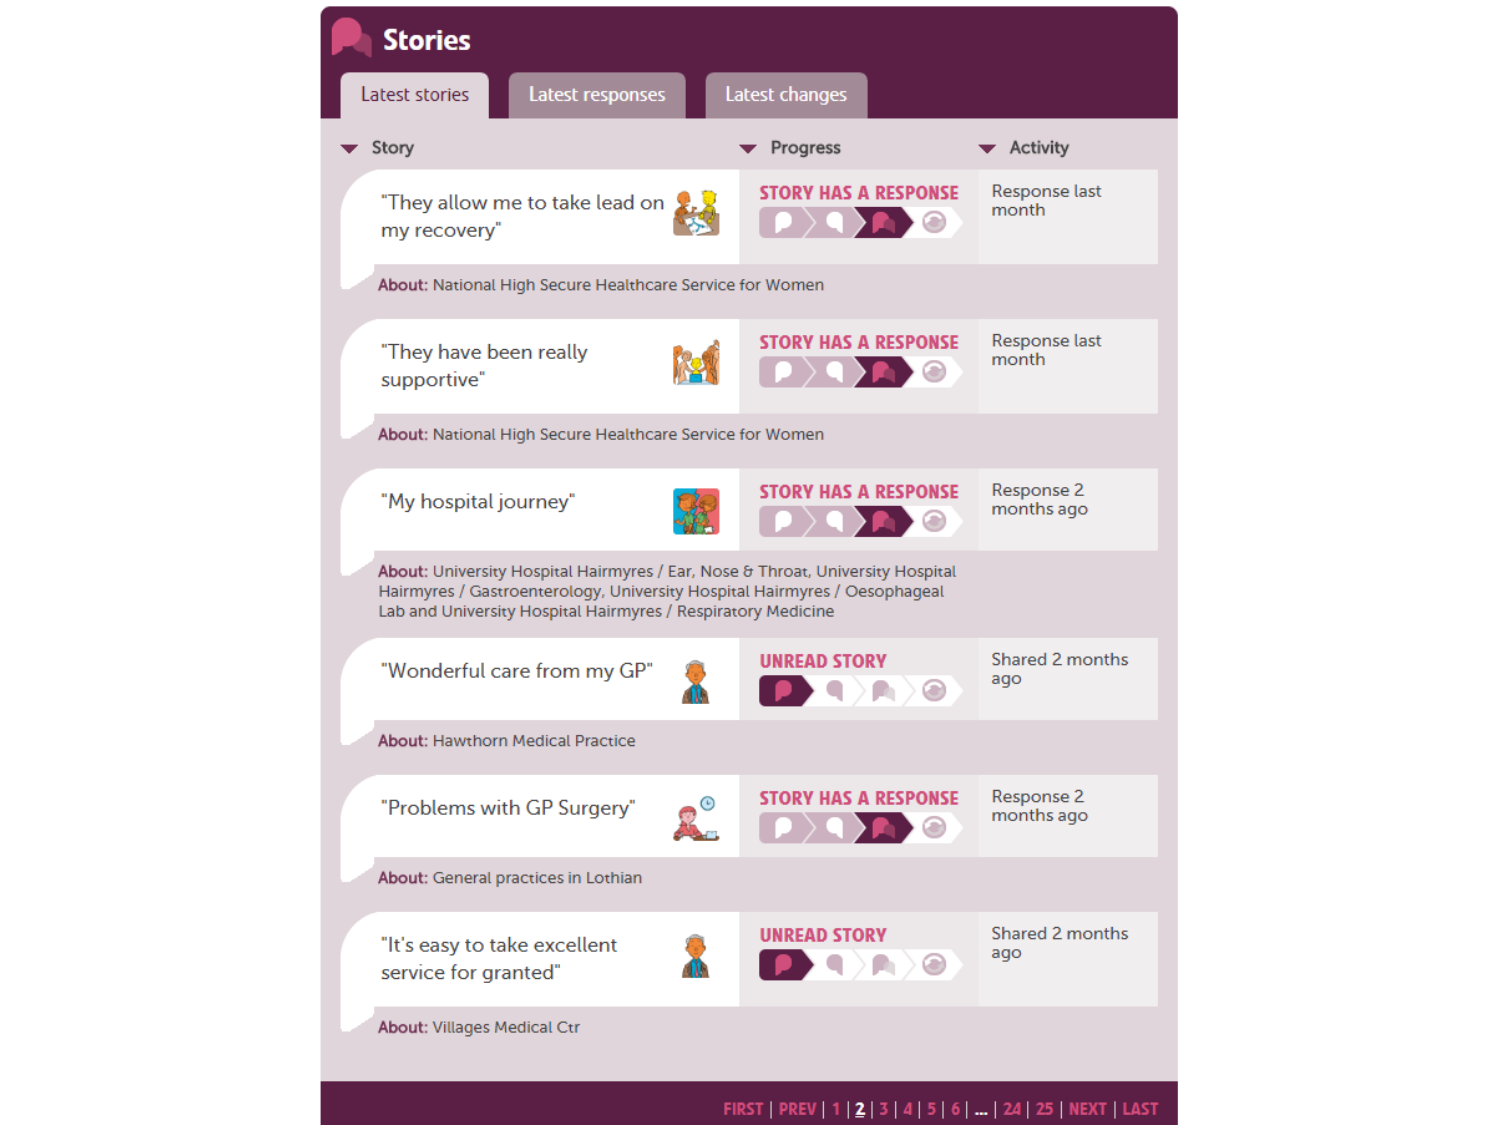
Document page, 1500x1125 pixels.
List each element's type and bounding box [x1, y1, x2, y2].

picture [317, 0, 1183, 1125]
